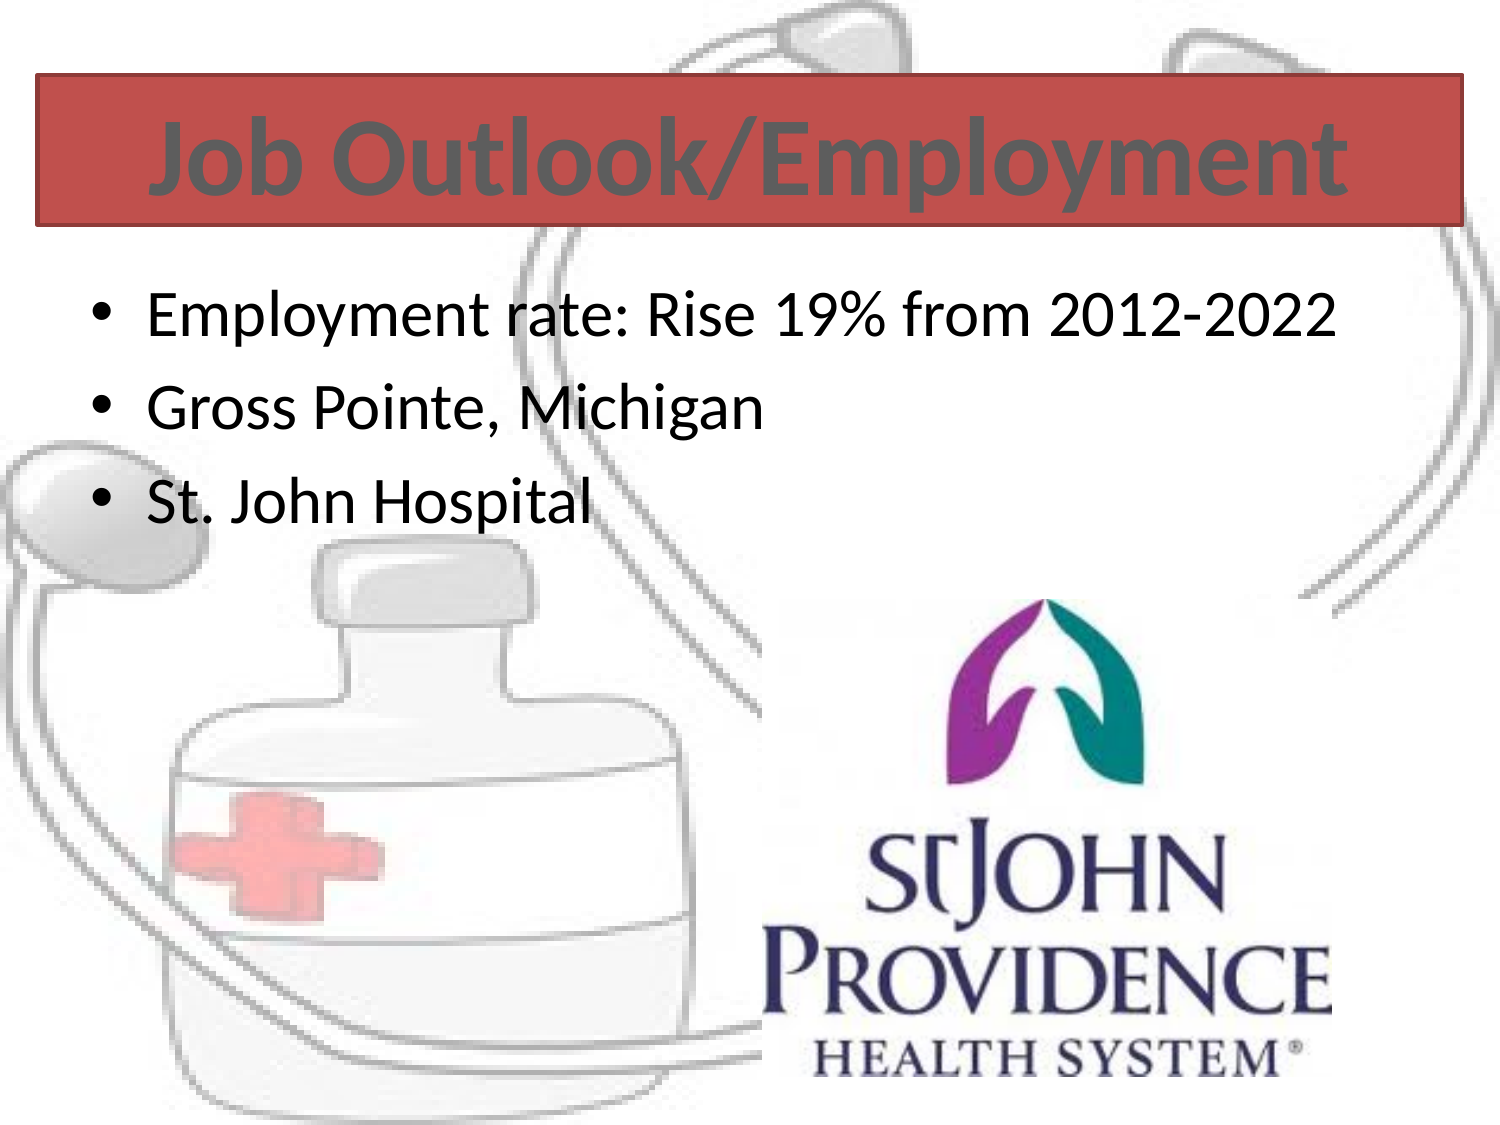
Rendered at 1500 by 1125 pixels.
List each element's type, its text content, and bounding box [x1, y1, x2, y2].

picture [762, 599, 1332, 1077]
text_box Job Outlook/Employment [35, 73, 1464, 227]
list Employment rate: Rise 19% from 2012-2022 Gross Pointe, Michigan St. John Hospital [75, 262, 1425, 1005]
